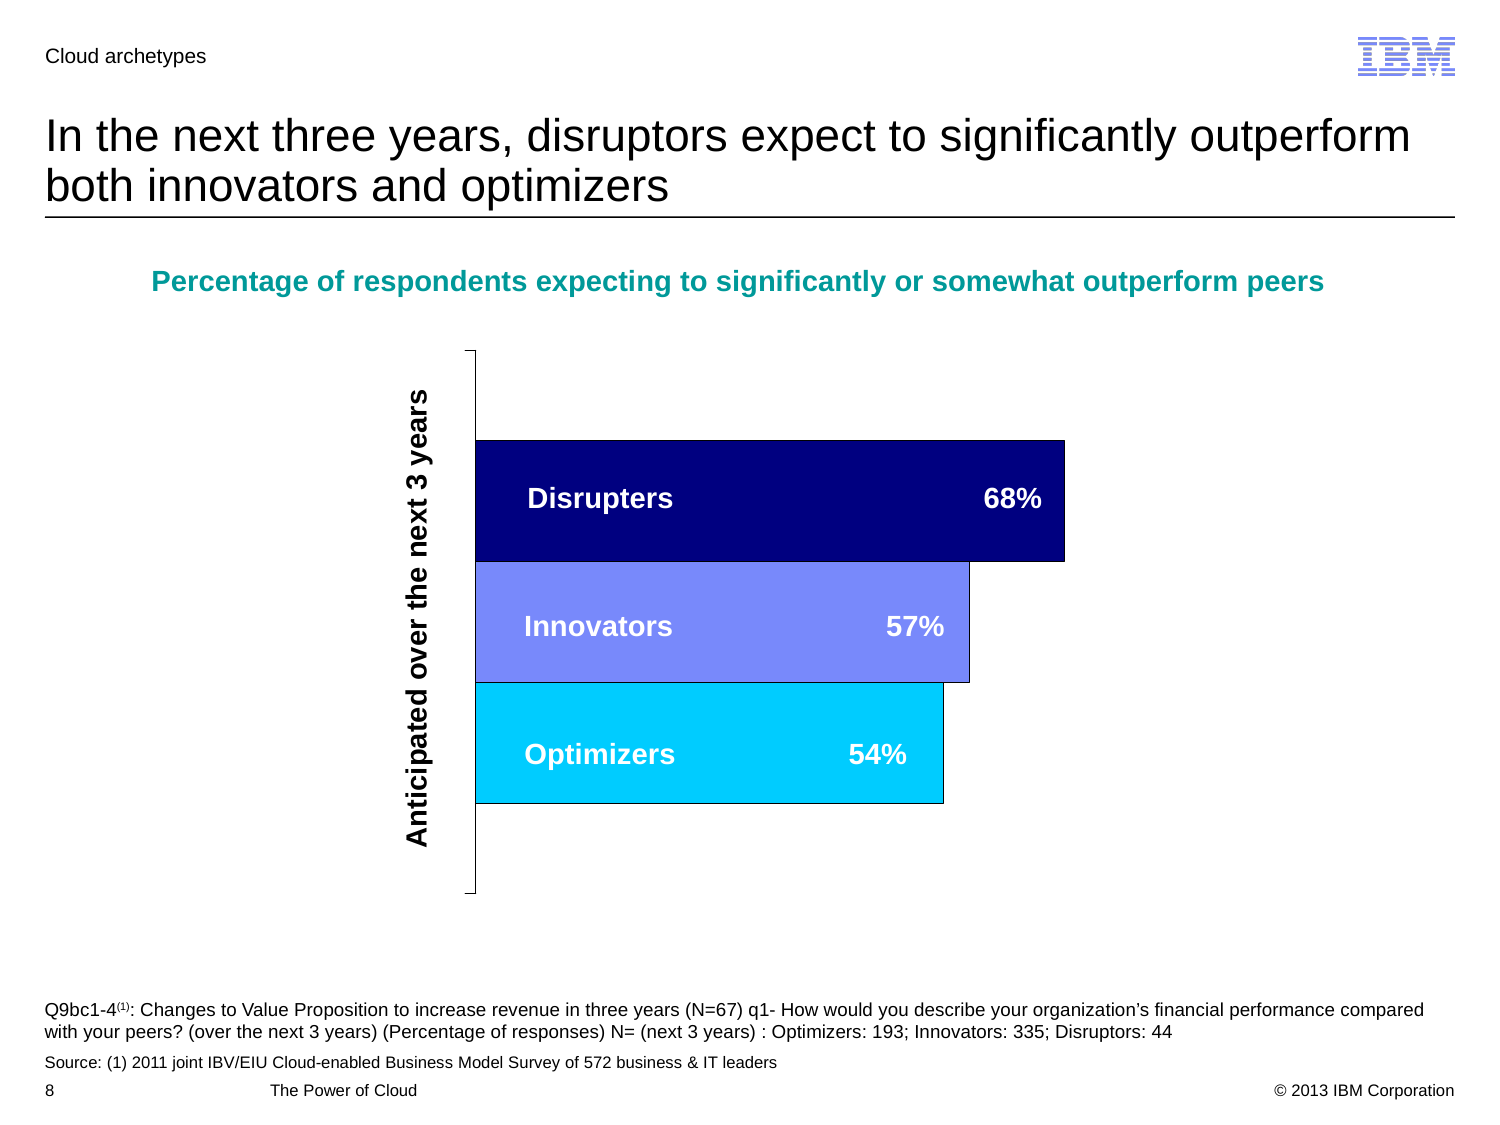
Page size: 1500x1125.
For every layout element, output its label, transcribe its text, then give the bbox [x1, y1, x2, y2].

text_box Percentage of respondents expecting to significantly or somewhat outperform peers [134, 254, 1343, 305]
text_box Q9bc1-4(1): Changes to Value Proposition to increase revenue in three years (N=67) q1- How would you describe your organization’s financial performance compared with your peers? (over the next 3 years) (Percentage of responses) N= (next 3 years) : Optimizers: 193; Innovators: 335; Disruptors: 44 [29, 990, 1470, 1050]
title In the next three years, disruptors expect to significantly outperform both innovators and optimizers [29, 84, 1471, 219]
footer The Power of Cloud [254, 1072, 1230, 1103]
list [419, 299, 1348, 919]
text_box Cloud archetypes [29, 45, 1350, 68]
slide_number 8 [29, 1080, 91, 1103]
picture [1358, 37, 1455, 76]
text_box Source: (1) 2011 joint IBV/EIU Cloud-enabled Business Model Survey of 572 business & IT leaders [29, 1050, 1178, 1080]
text_box Anticipated over the next 3 years [390, 360, 414, 878]
